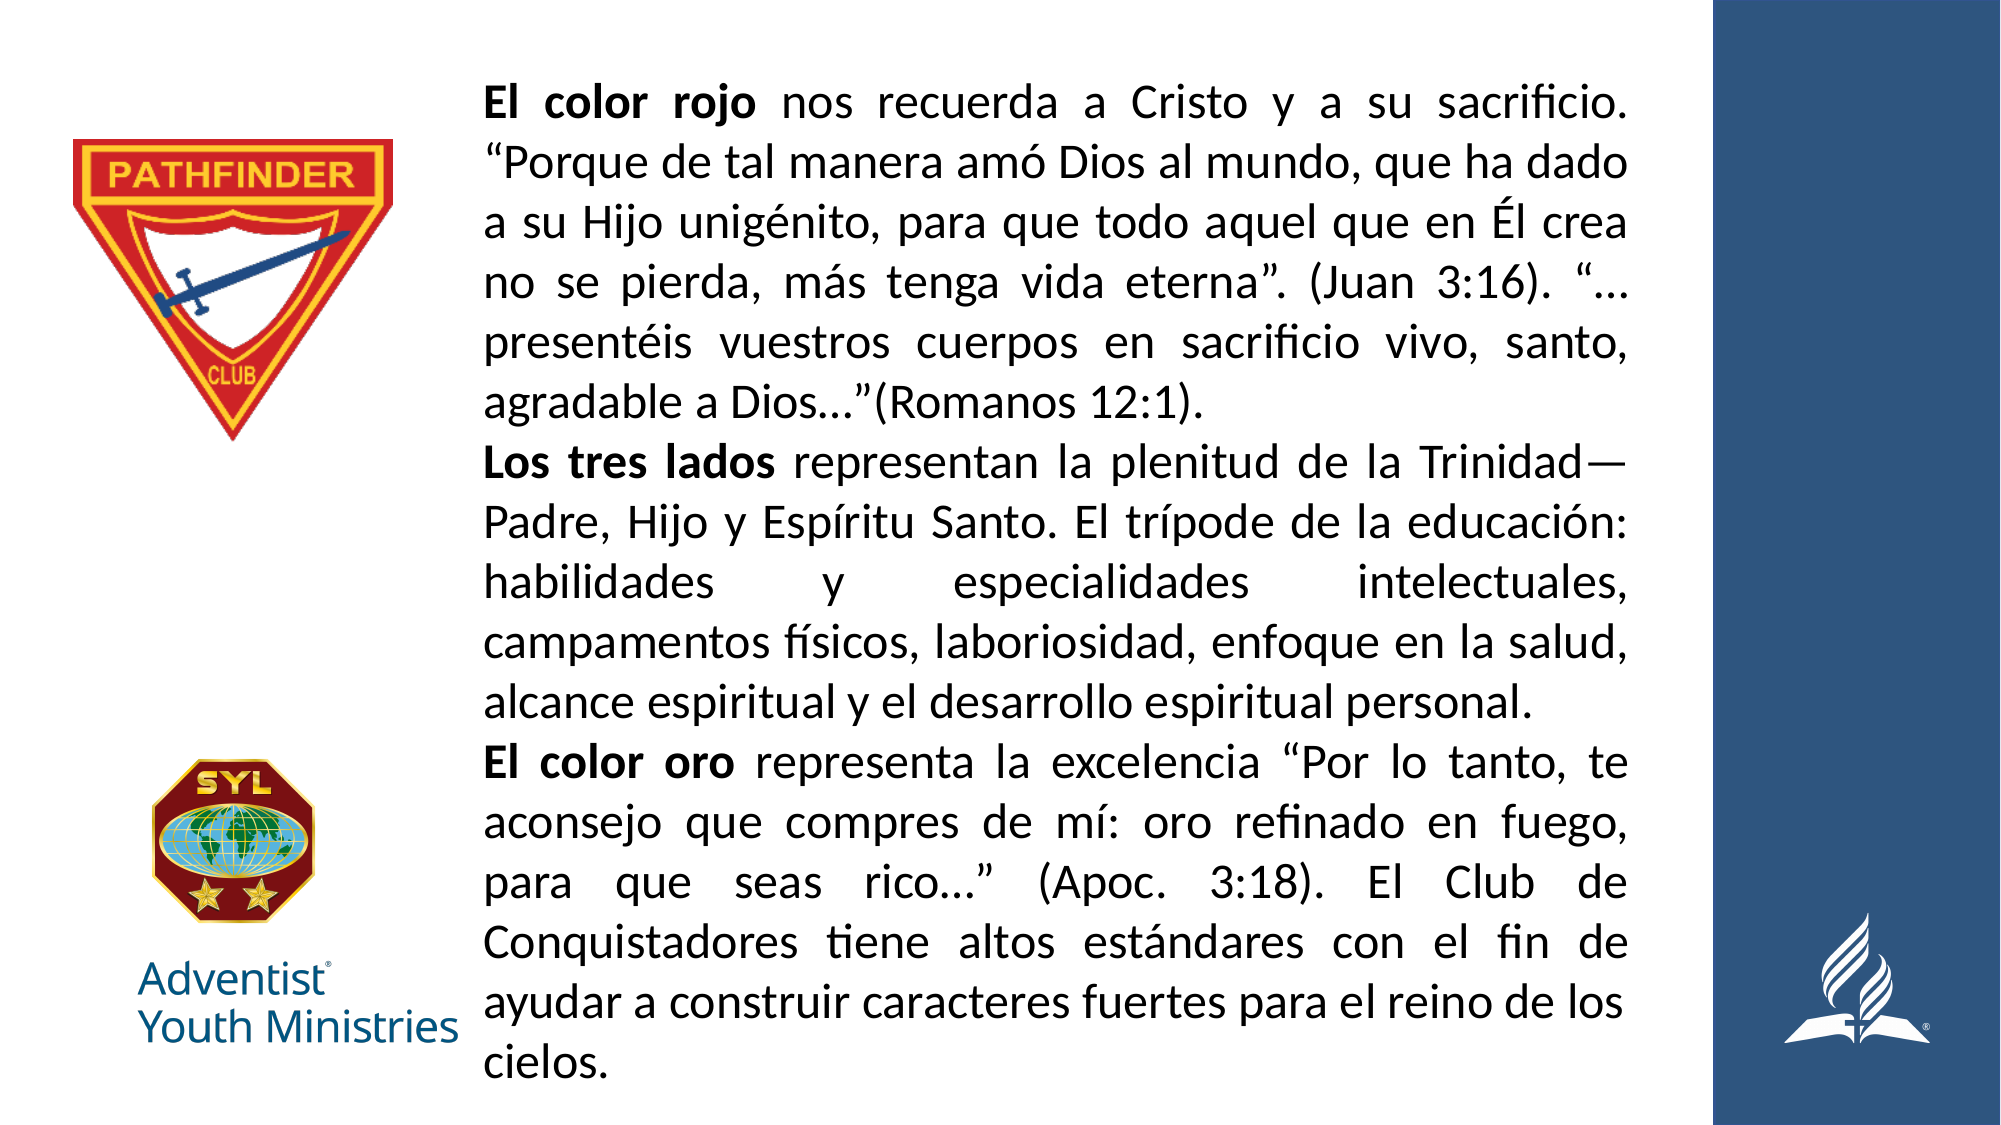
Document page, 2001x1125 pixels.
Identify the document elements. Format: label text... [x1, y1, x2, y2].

picture [73, 139, 393, 443]
text_box El color rojo nos recuerda a Cristo y a su sacrificio. “Porque de tal manera amó Dios al mundo, que ha dado a su Hijo unigénito, para que todo aquel que en Él crea no se pierda, más tenga vida eterna”. (Juan 3:16). “…presentéis vuestros cuerpos en sacrificio vivo, santo, agradable a Dios…”(Romanos 12:1). Los tres lados representan la plenitud de la Trinidad—Padre, Hijo y Espíritu Santo. El trípode de la educación: habilidades y especialidades intelectuales, campamentos físicos, laboriosidad, enfoque en la salud, alcance espiritual y el desarrollo espiritual personal. El color oro representa la excelencia “Por lo tanto, te aconsejo que compres de mí: oro refinado en fuego, para que seas rico…” (Apoc. 3:18). El Club de Conquistadores tiene altos estándares con el fin de ayudar a construir caracteres fuertes para el reino de los cielos. [468, 61, 1645, 1097]
picture [109, 730, 468, 1064]
picture [1771, 892, 1943, 1064]
